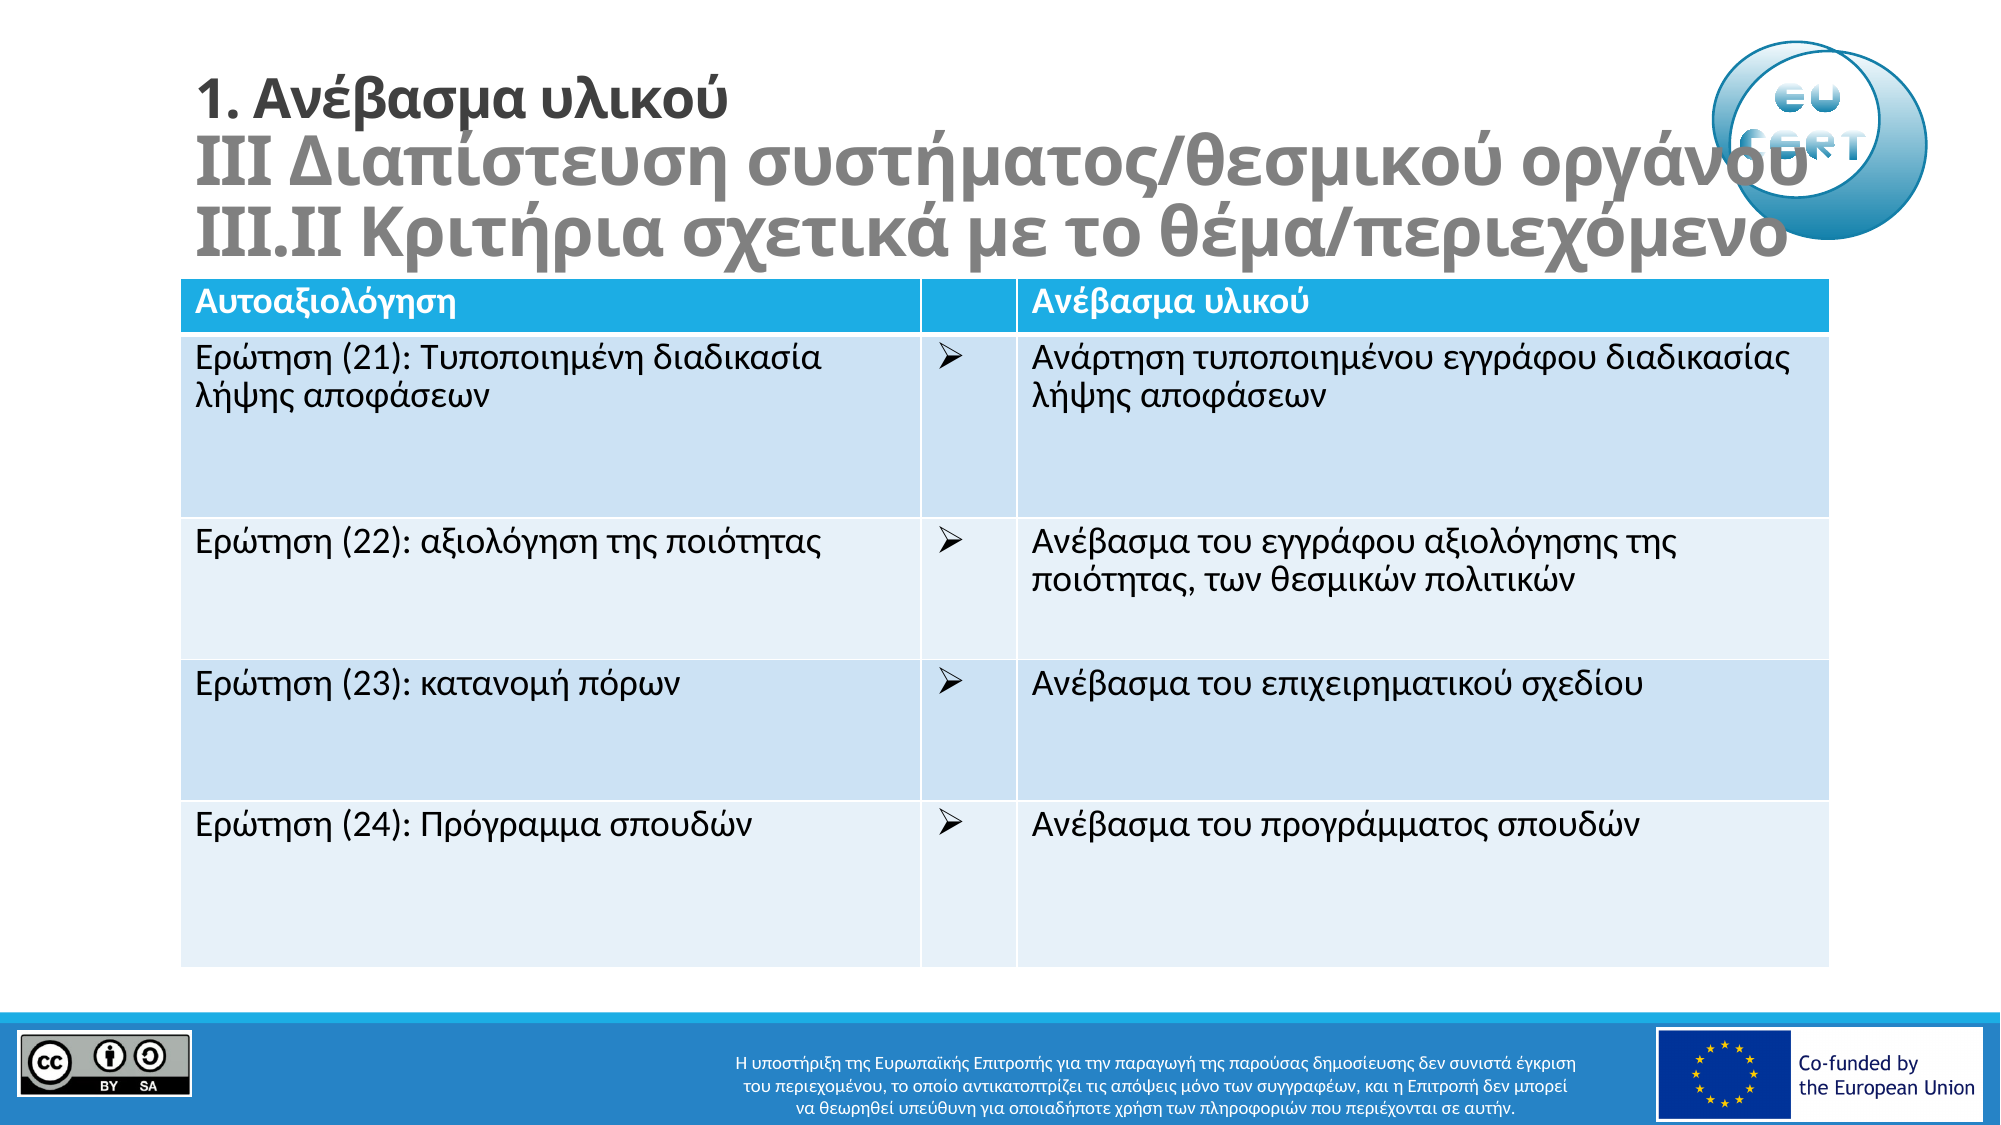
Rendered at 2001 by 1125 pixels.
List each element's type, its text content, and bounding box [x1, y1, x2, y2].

table_cell Ερώτηση (23): κατανομή πόρων [181, 660, 920, 800]
table_cell [922, 802, 1016, 967]
table_cell Ανέβασμα του επιχειρηματικού σχεδίου [1018, 660, 1829, 800]
table_cell Ανέβασμα του εγγράφου αξιολόγησης της ποιότητας, των θεσμικών πολιτικών [1018, 519, 1829, 659]
picture [1656, 1027, 1983, 1122]
table_cell Ανέβασμα του προγράμματος σπουδών [1018, 802, 1829, 967]
title 1. Ανέβασμα υλικού III Διαπίστευση συστήματος/θεσμικού οργάνου III.II Κριτήρια σχετικά με το θέμα/περιεχόμενο [180, 47, 1830, 277]
table_header [922, 279, 1016, 332]
table_cell [922, 337, 1016, 517]
table_cell [922, 660, 1016, 800]
table_cell Ερώτηση (22): αξιολόγηση της ποιότητας [181, 519, 920, 659]
table_cell Ερώτηση (21): Τυποποιημένη διαδικασία λήψης αποφάσεων [181, 337, 920, 517]
picture [17, 1030, 192, 1097]
table_cell Ανάρτηση τυποποιημένου εγγράφου διαδικασίας λήψης αποφάσεων [1018, 337, 1829, 517]
table_header Αυτοαξιολόγηση [181, 279, 920, 332]
table_header Ανέβασμα υλικού [1018, 279, 1829, 332]
table_cell [922, 519, 1016, 659]
table_cell Ερώτηση (24): Πρόγραμμα σπουδών [181, 802, 920, 967]
